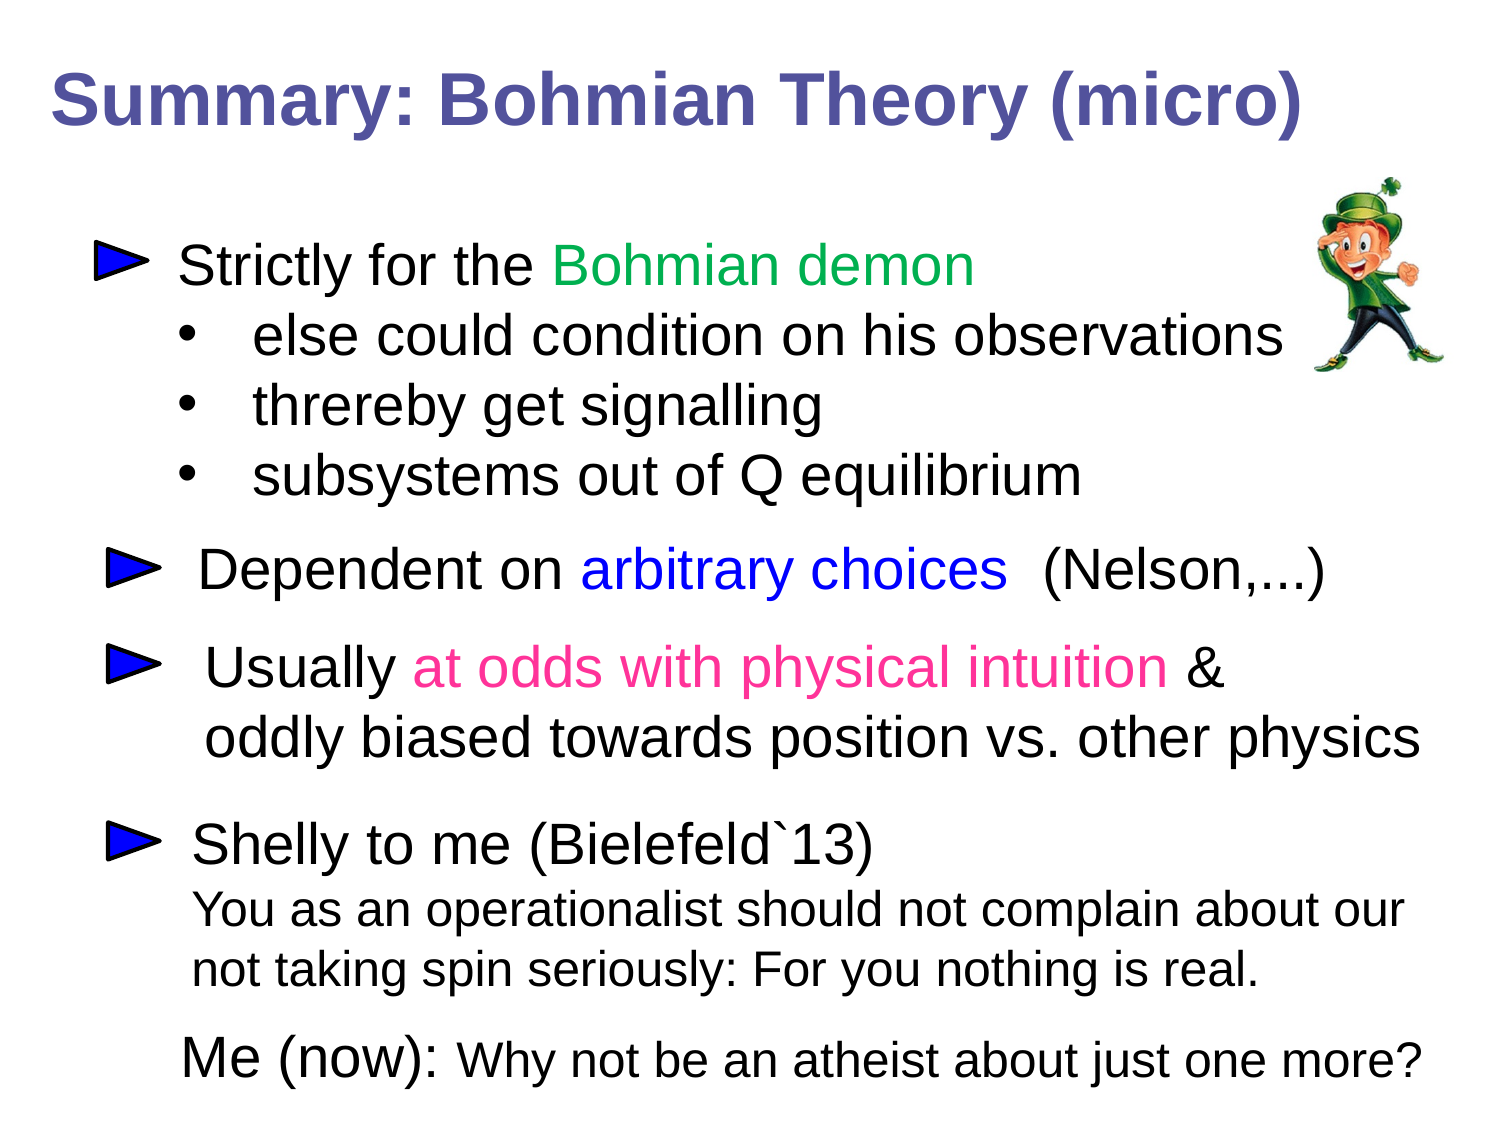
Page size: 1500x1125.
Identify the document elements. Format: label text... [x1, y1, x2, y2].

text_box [107, 621, 1460, 779]
picture [1281, 177, 1477, 372]
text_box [95, 219, 1307, 518]
text_box Summary: Bohmian Theory (micro) [35, 42, 1321, 148]
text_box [107, 523, 1357, 610]
text_box Me (now): Why not be an atheist about just one more? [165, 1013, 1439, 1097]
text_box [107, 798, 1443, 1006]
